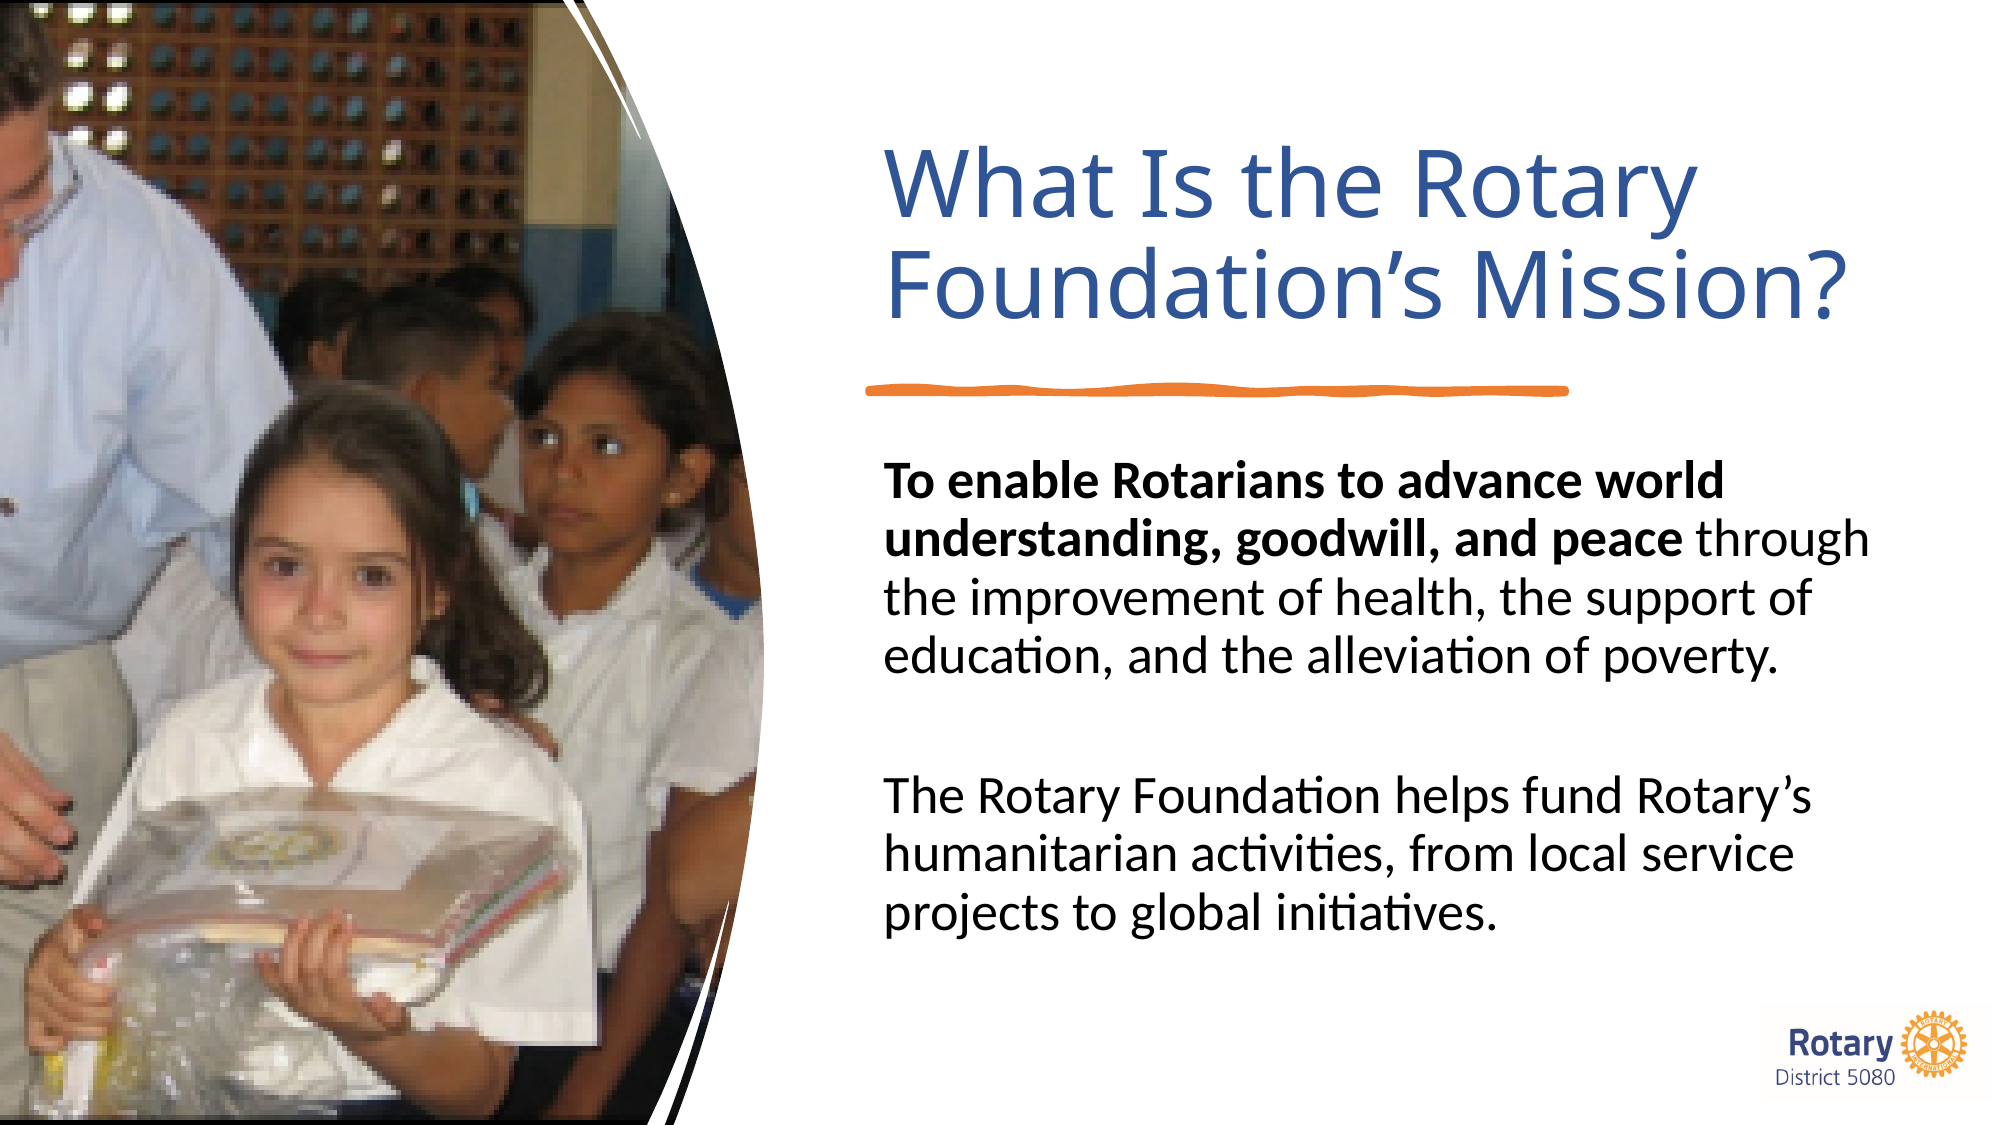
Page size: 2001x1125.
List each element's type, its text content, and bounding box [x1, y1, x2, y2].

title What Is the Rotary Foundation’s Mission? [869, 53, 1895, 347]
text_box To enable Rotarians to advance world understanding, goodwill, and peace through the improvement of health, the support of education, and the alleviation of poverty. The Rotary Foundation helps fund Rotary’s humanitarian activities, from local service projects to global initiatives. [868, 443, 1895, 1005]
picture [1761, 1004, 1992, 1101]
text_box [867, 385, 1567, 396]
text_box [764, 0, 2000, 1125]
picture [0, 0, 764, 1125]
